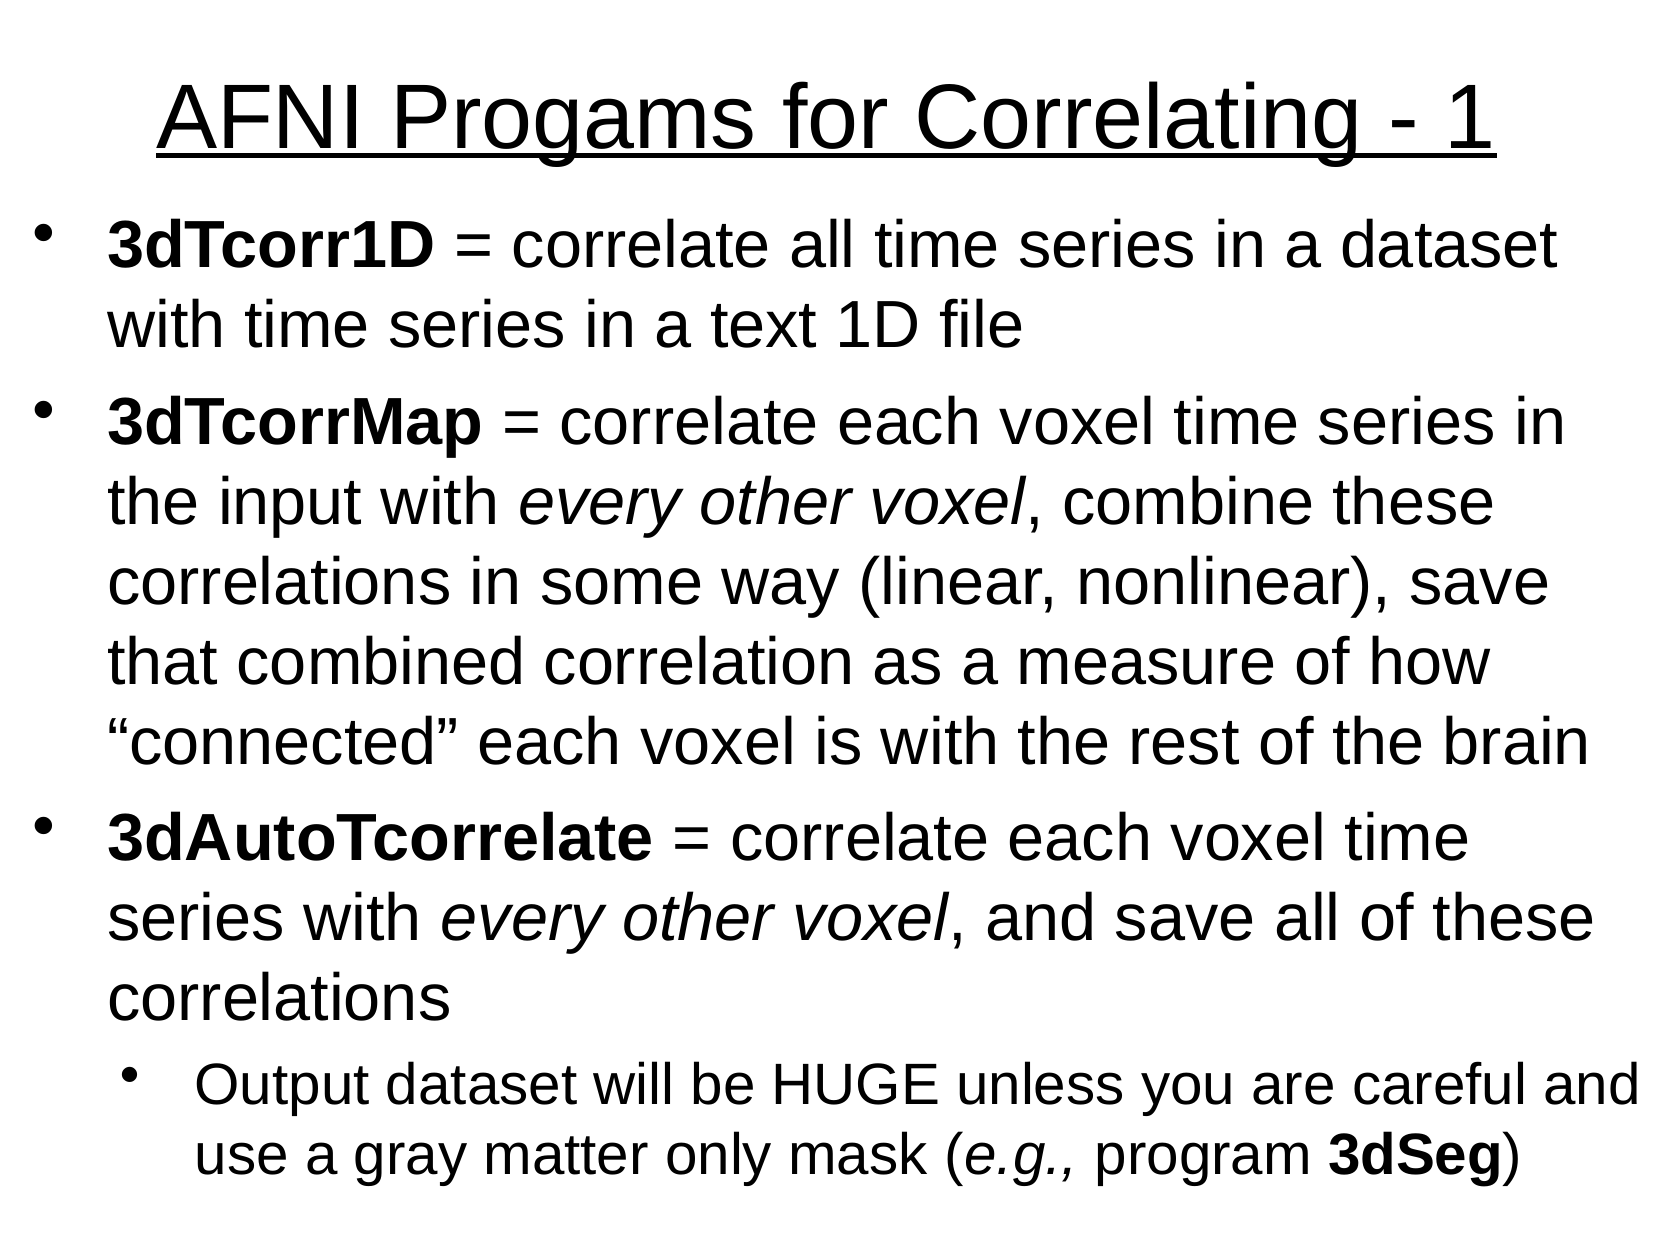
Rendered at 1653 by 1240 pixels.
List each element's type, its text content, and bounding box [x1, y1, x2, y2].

list 3dTcorr1D = correlate all time series in a dataset with time series in a text 1D file 3dTcorrMap = correlate each voxel time series in the input with every other voxel, combine these correlations in some way (linear, nonlinear), save that combined correlation as a measure of how “connected” each voxel is with the rest of the brain 3dAutoTcorrelate = correlate each voxel time series with every other voxel, and save all of these correlations Output dataset will be HUGE unless you are careful and use a gray matter only mask (e.g., program 3dSeg) [26, 194, 1653, 1208]
title AFNI Progams for Correlating - 1 [82, 15, 1571, 194]
